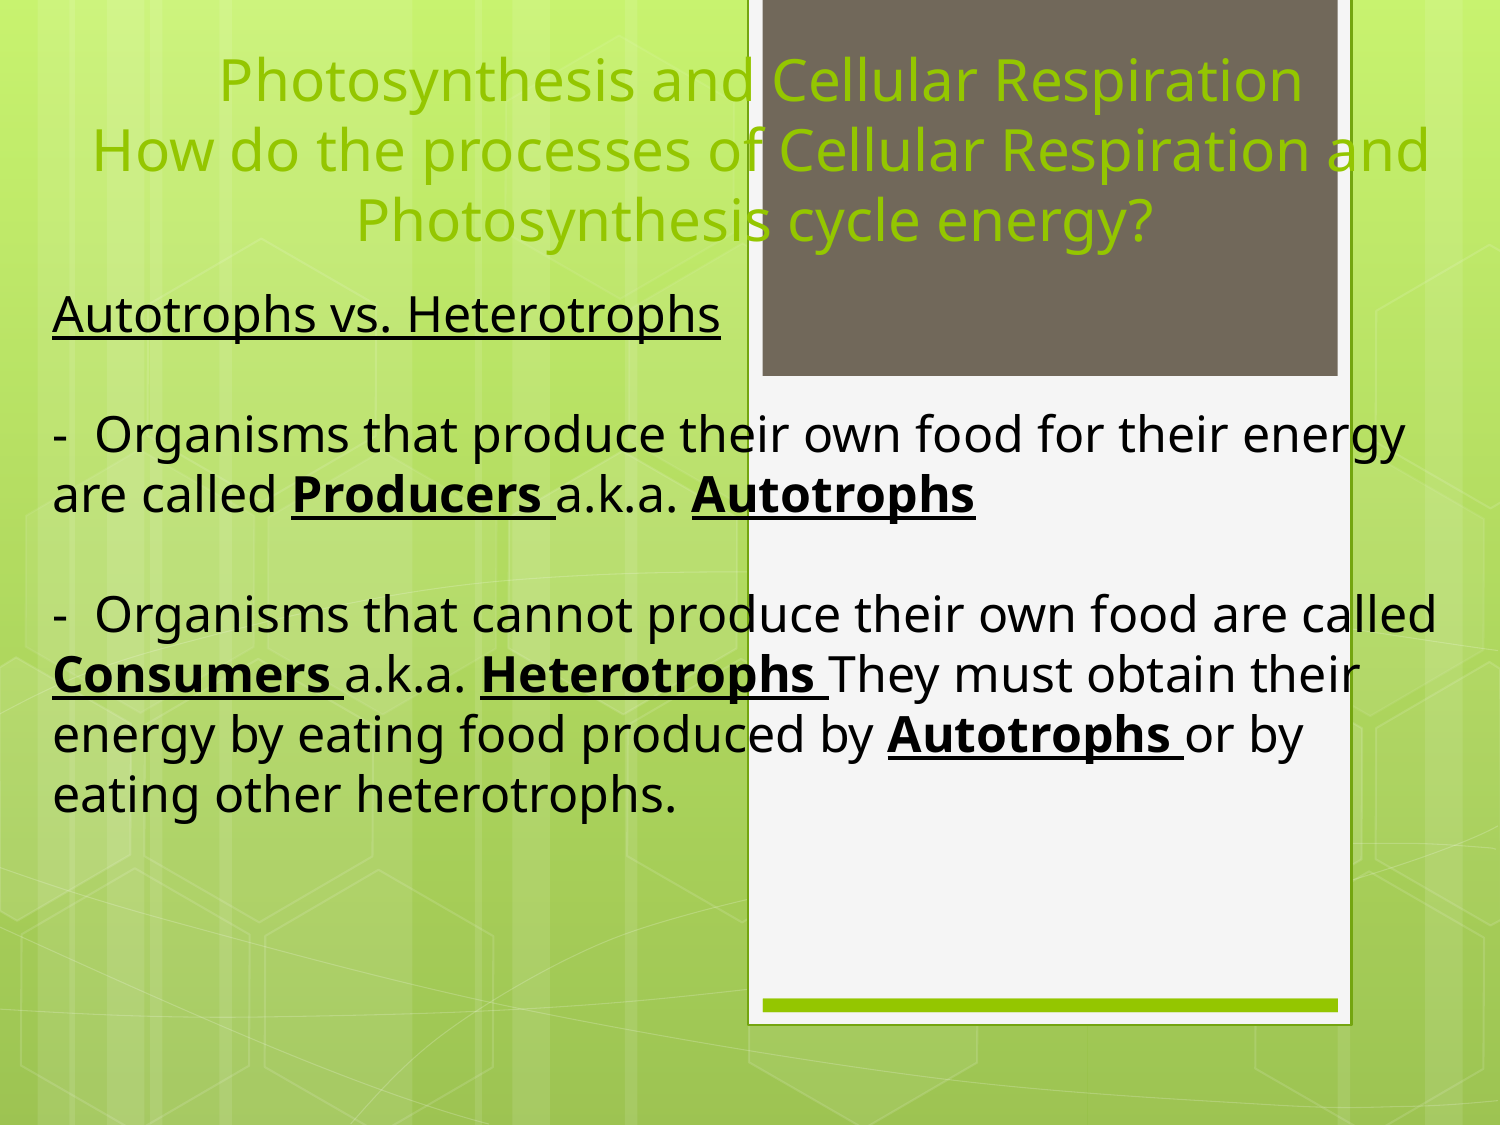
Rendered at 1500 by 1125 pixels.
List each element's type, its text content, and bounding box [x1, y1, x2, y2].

title Photosynthesis and Cellular Respiration How do the processes of Cellular Respiration and Photosynthesis cycle energy? [30, 0, 1493, 331]
text_box Autotrophs vs. Heterotrophs - Organisms that produce their own food for their energy are called Producers a.k.a. Autotrophs - Organisms that cannot produce their own food are called Consumers a.k.a. Heterotrophs They must obtain their energy by eating food produced by Autotrophs or by eating other heterotrophs. [37, 274, 1475, 890]
